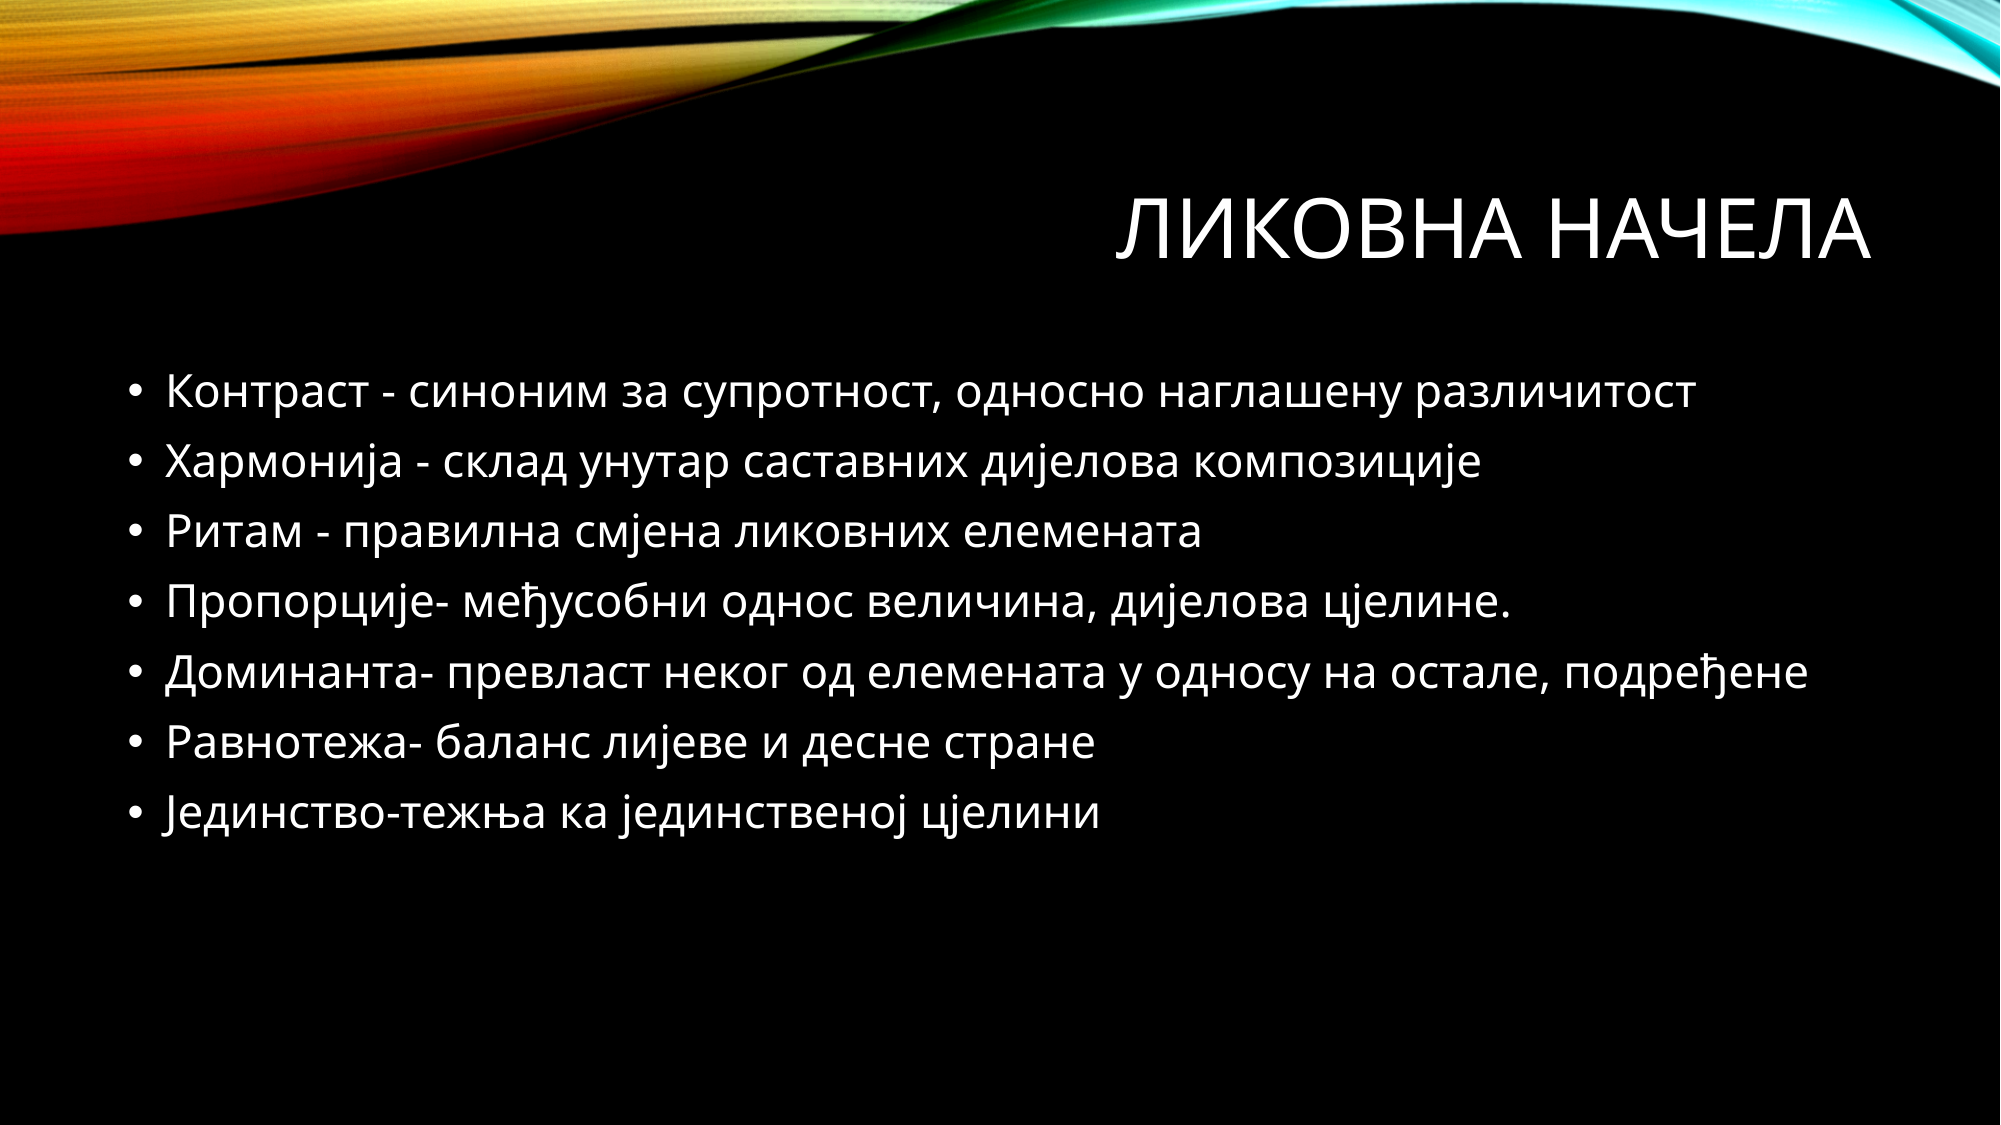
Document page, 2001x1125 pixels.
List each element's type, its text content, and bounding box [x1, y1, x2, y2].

title Ликовна начела [474, 125, 1888, 338]
list Контраст - синоним за супротност, односно наглашену различитост Хармонија - склад унутар саставних дијелова композиције Ритам - правилна смјена ликовних елемената Пропорције- међусобни однос величина, дијелова цјелине. Доминанта- превласт неког од елемената у односу на остале, подређене Равнотежа- баланс лијеве и десне стране Јединство-тежња ка јединственој цјелини [112, 360, 1888, 1021]
picture [0, 0, 2000, 237]
